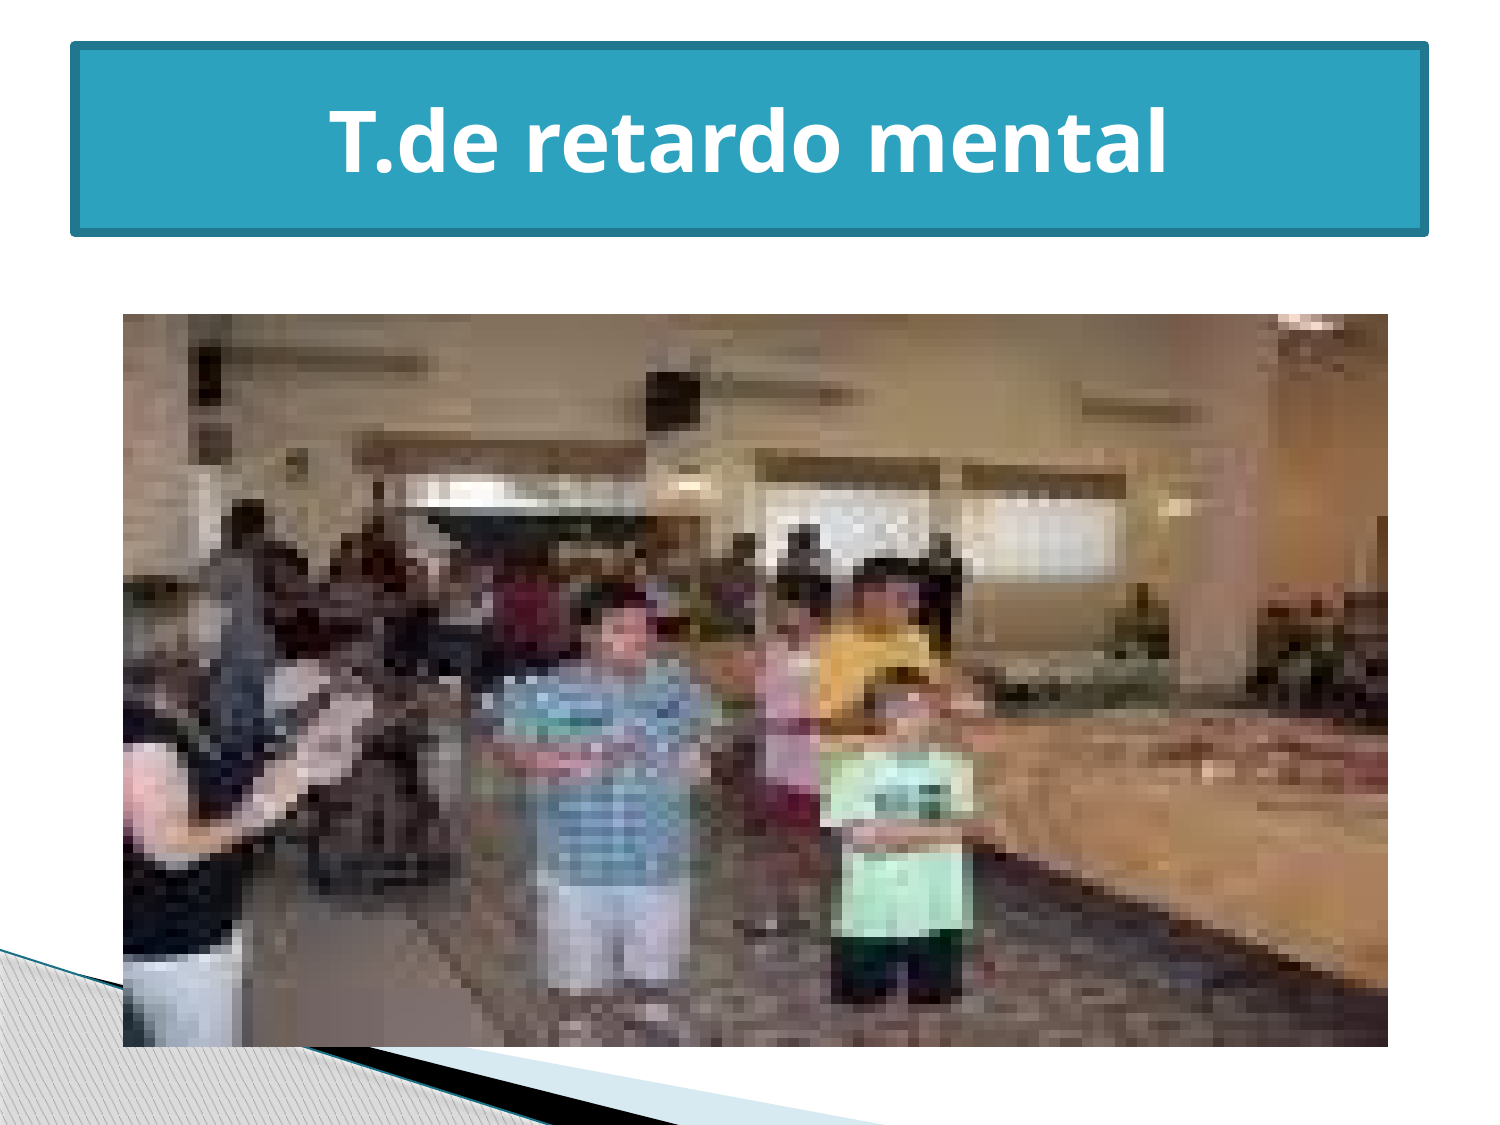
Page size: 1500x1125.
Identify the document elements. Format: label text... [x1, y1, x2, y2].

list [123, 314, 1389, 1048]
title T.de retardo mental [70, 41, 1429, 237]
